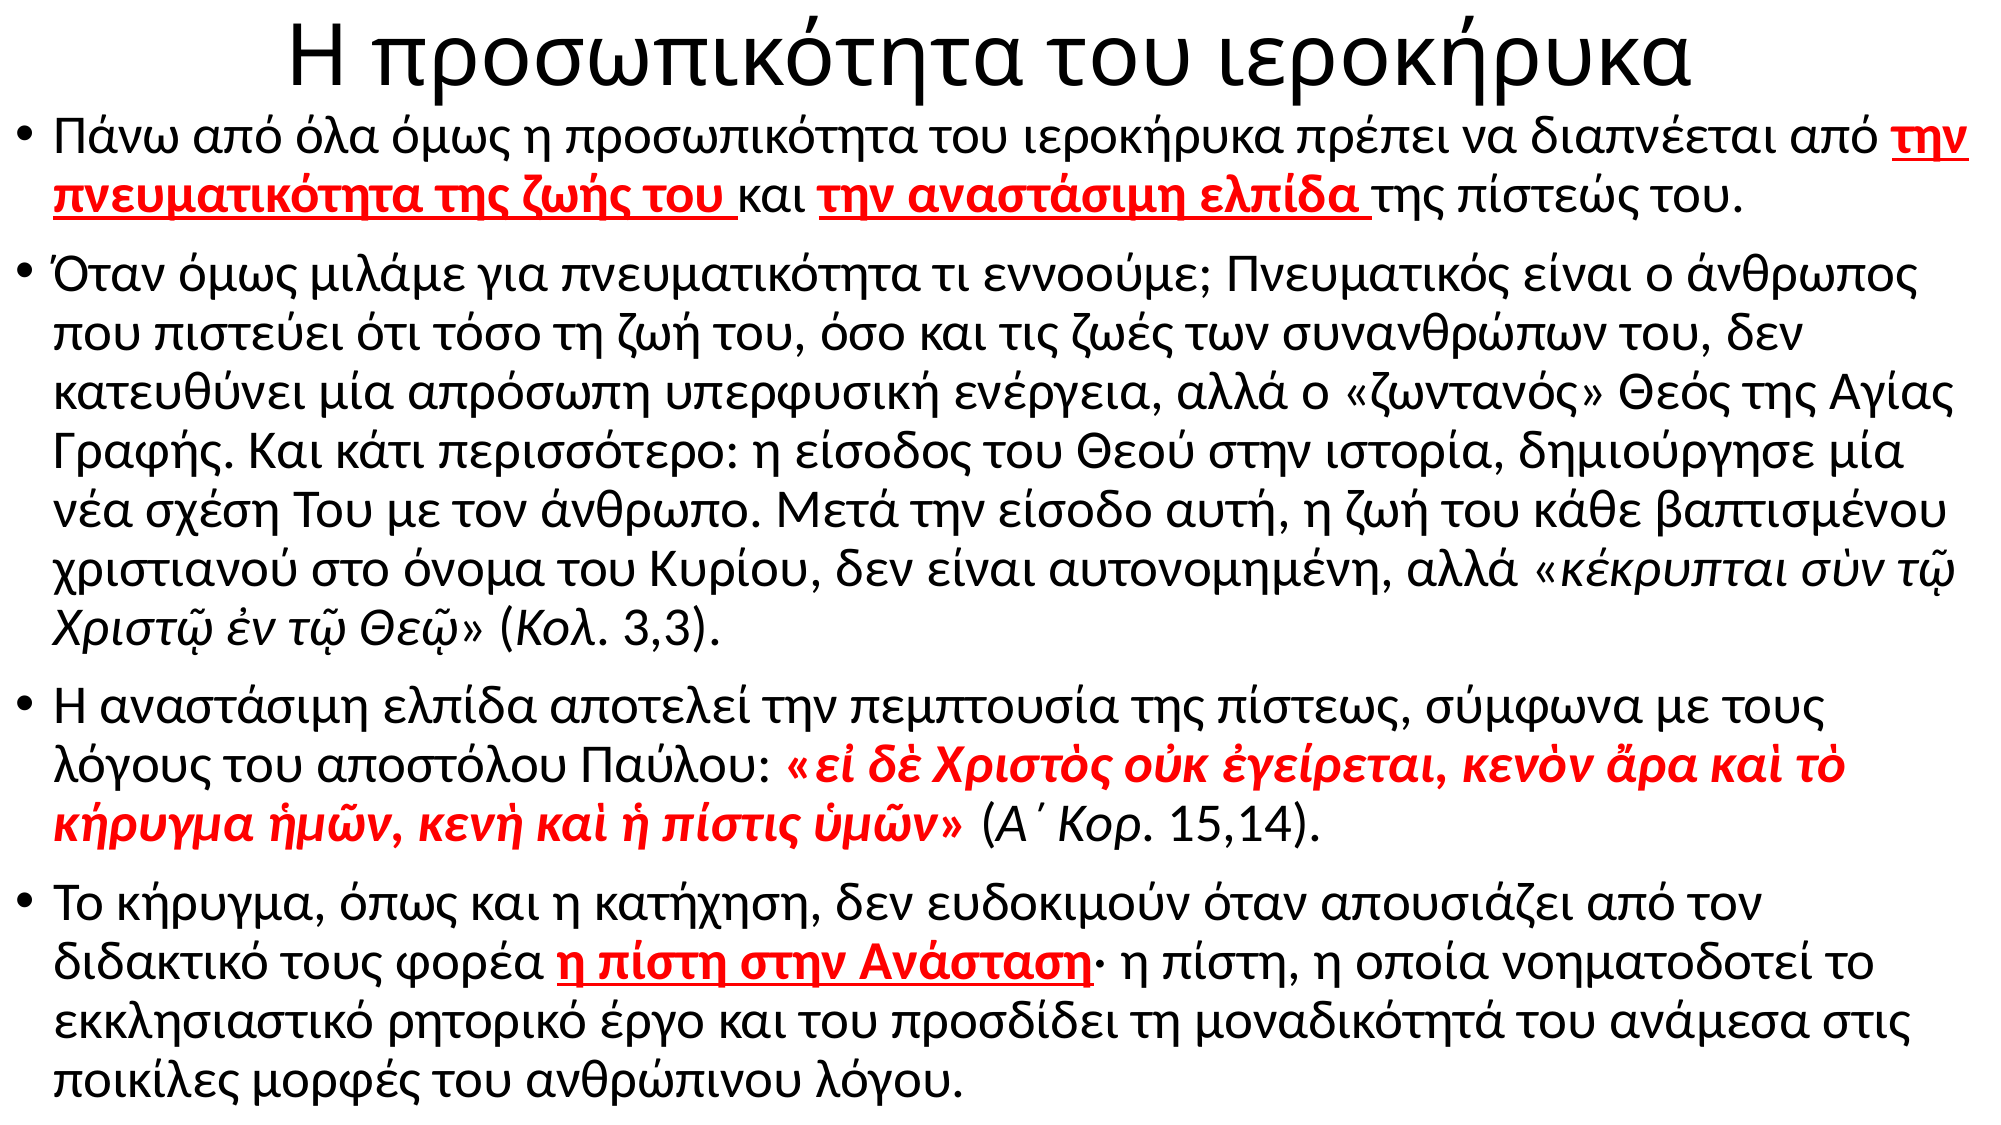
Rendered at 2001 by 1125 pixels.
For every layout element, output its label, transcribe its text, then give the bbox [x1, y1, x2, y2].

title Η προσωπικότητα του ιεροκήρυκα [127, 3, 1853, 98]
list Πάνω από όλα όμως η προσωπικότητα του ιεροκήρυκα πρέπει να διαπνέεται από την πνευματικότητα της ζωής του και την αναστάσιμη ελπίδα της πίστεώς του. Όταν όμως μιλάμε για πνευματικότητα τι εννοούμε; Πνευματικός είναι ο άνθρωπος που πιστεύει ότι τόσο τη ζωή του, όσο και τις ζωές των συνανθρώπων του, δεν κατευθύνει μία απρόσωπη υπερφυσική ενέργεια, αλλά ο «ζωντανός» Θεός της Αγίας Γραφής. Και κάτι περισσότερο: η είσοδος του Θεού στην ιστορία, δημιούργησε μία νέα σχέση Του με τον άνθρωπο. Μετά την είσοδο αυτή, η ζωή του κάθε βαπτισμένου χριστιανού στο όνομα του Κυρίου, δεν είναι αυτονομημένη, αλλά «κέκρυπται σὺν τῷ Χριστῷ ἐν τῷ Θεῷ» (Κολ. 3,3). Η αναστάσιμη ελπίδα αποτελεί την πεμπτουσία της πίστεως, σύμφωνα με τους λόγους του αποστόλου Παύλου: «εἰ δὲ Χριστὸς οὐκ ἐγείρεται, κενὸν ἄρα καὶ τὸ κήρυγμα ἡμῶν, κενὴ καὶ ἡ πίστις ὑμῶν» (Α΄ Κορ. 15,14). Το κήρυγμα, όπως και η κατήχηση, δεν ευδοκιμούν όταν απουσιάζει από τον διδακτικό τους φορέα η πίστη στην Ανάσταση· η πίστη, η οποία νοηματοδοτεί το εκκλησιαστικό ρητορικό έργο και του προσδίδει τη μοναδικότητά του ανάμεσα στις ποικίλες μορφές του ανθρώπινου λόγου. [0, 98, 2000, 1122]
